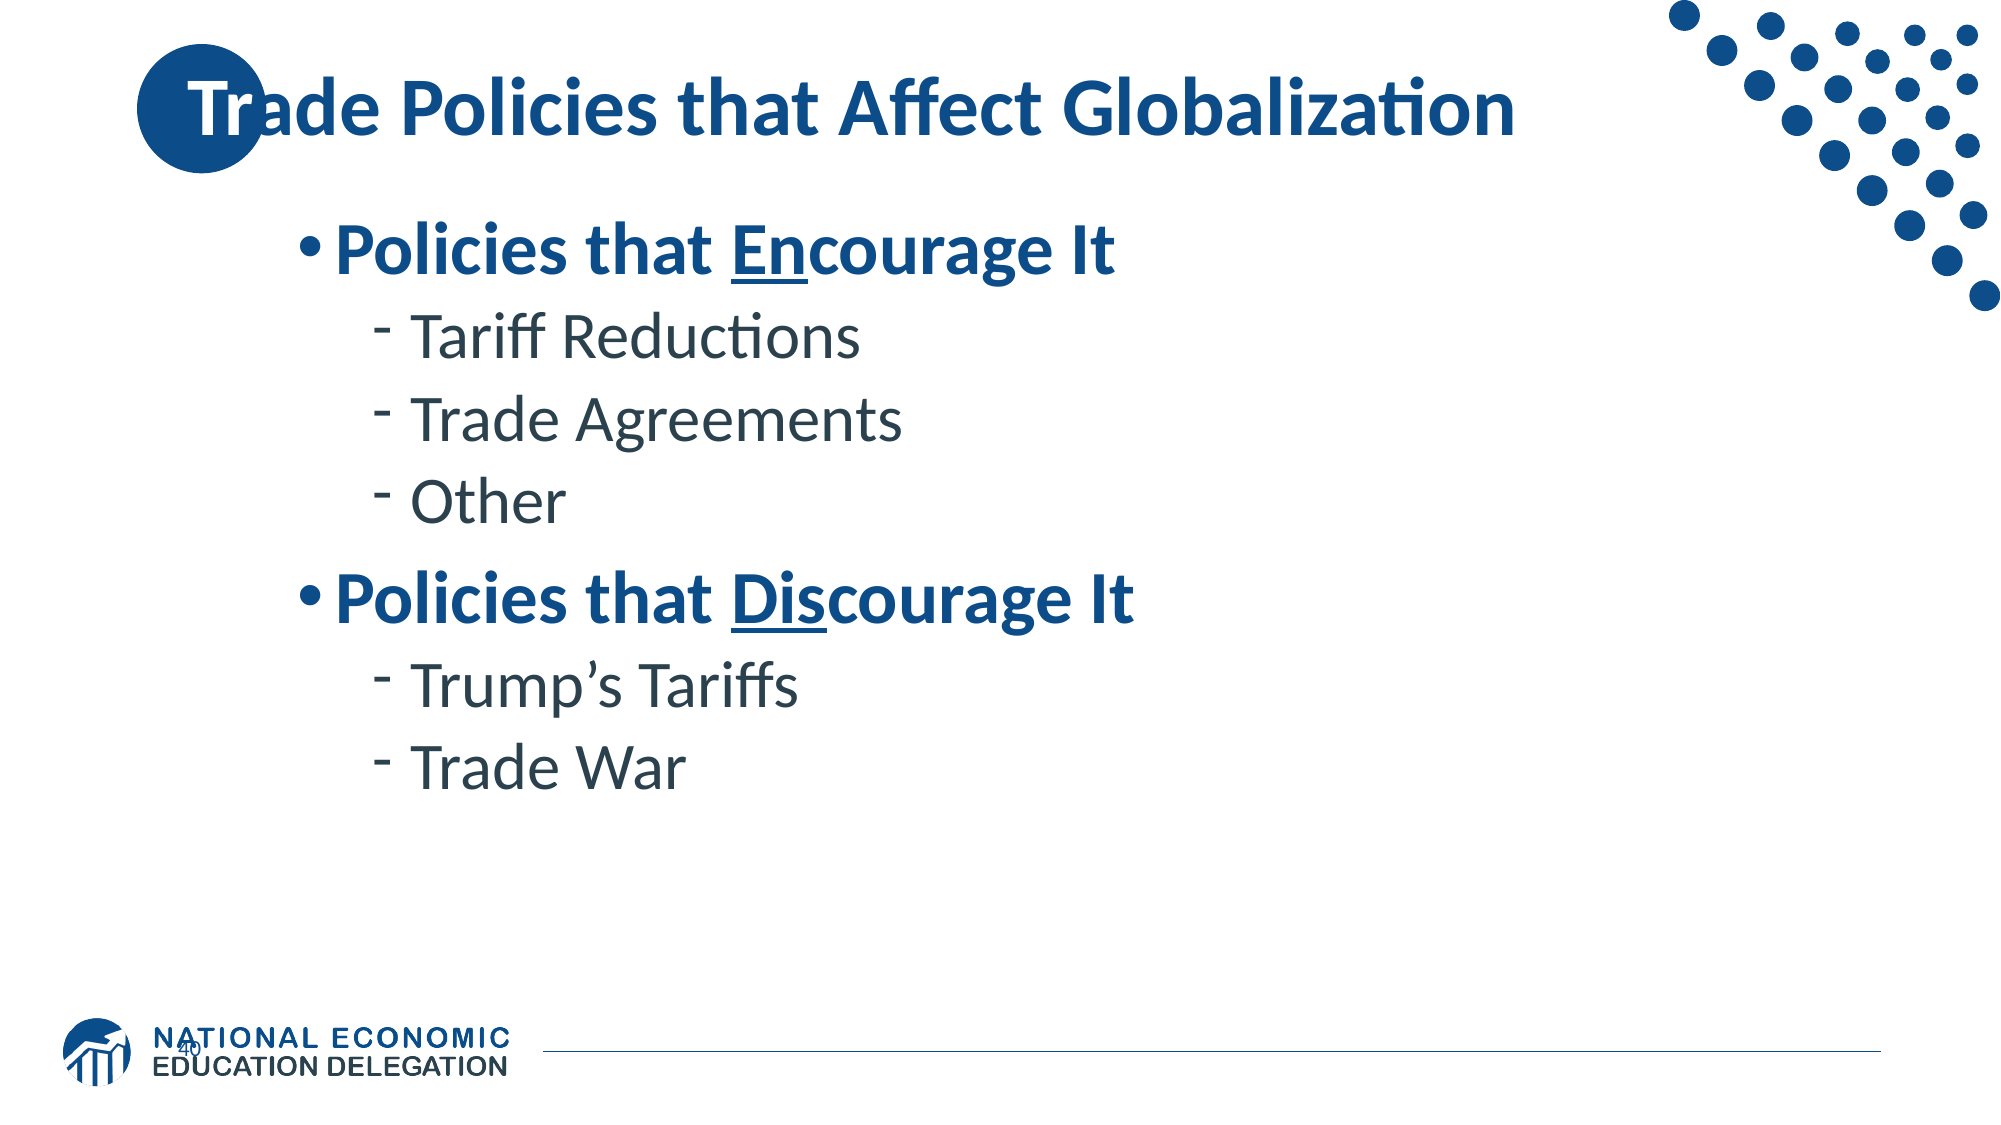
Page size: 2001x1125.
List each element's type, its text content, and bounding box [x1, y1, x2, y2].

picture [55, 1013, 520, 1091]
list Policies that Encourage It Tariff Reductions Trade Agreements Other Policies that Discourage It Trump’s Tariffs Trade War [282, 126, 1646, 888]
slide_number 40 [33, 1022, 217, 1073]
title Trade Policies that Affect Globalization [134, 15, 1718, 201]
